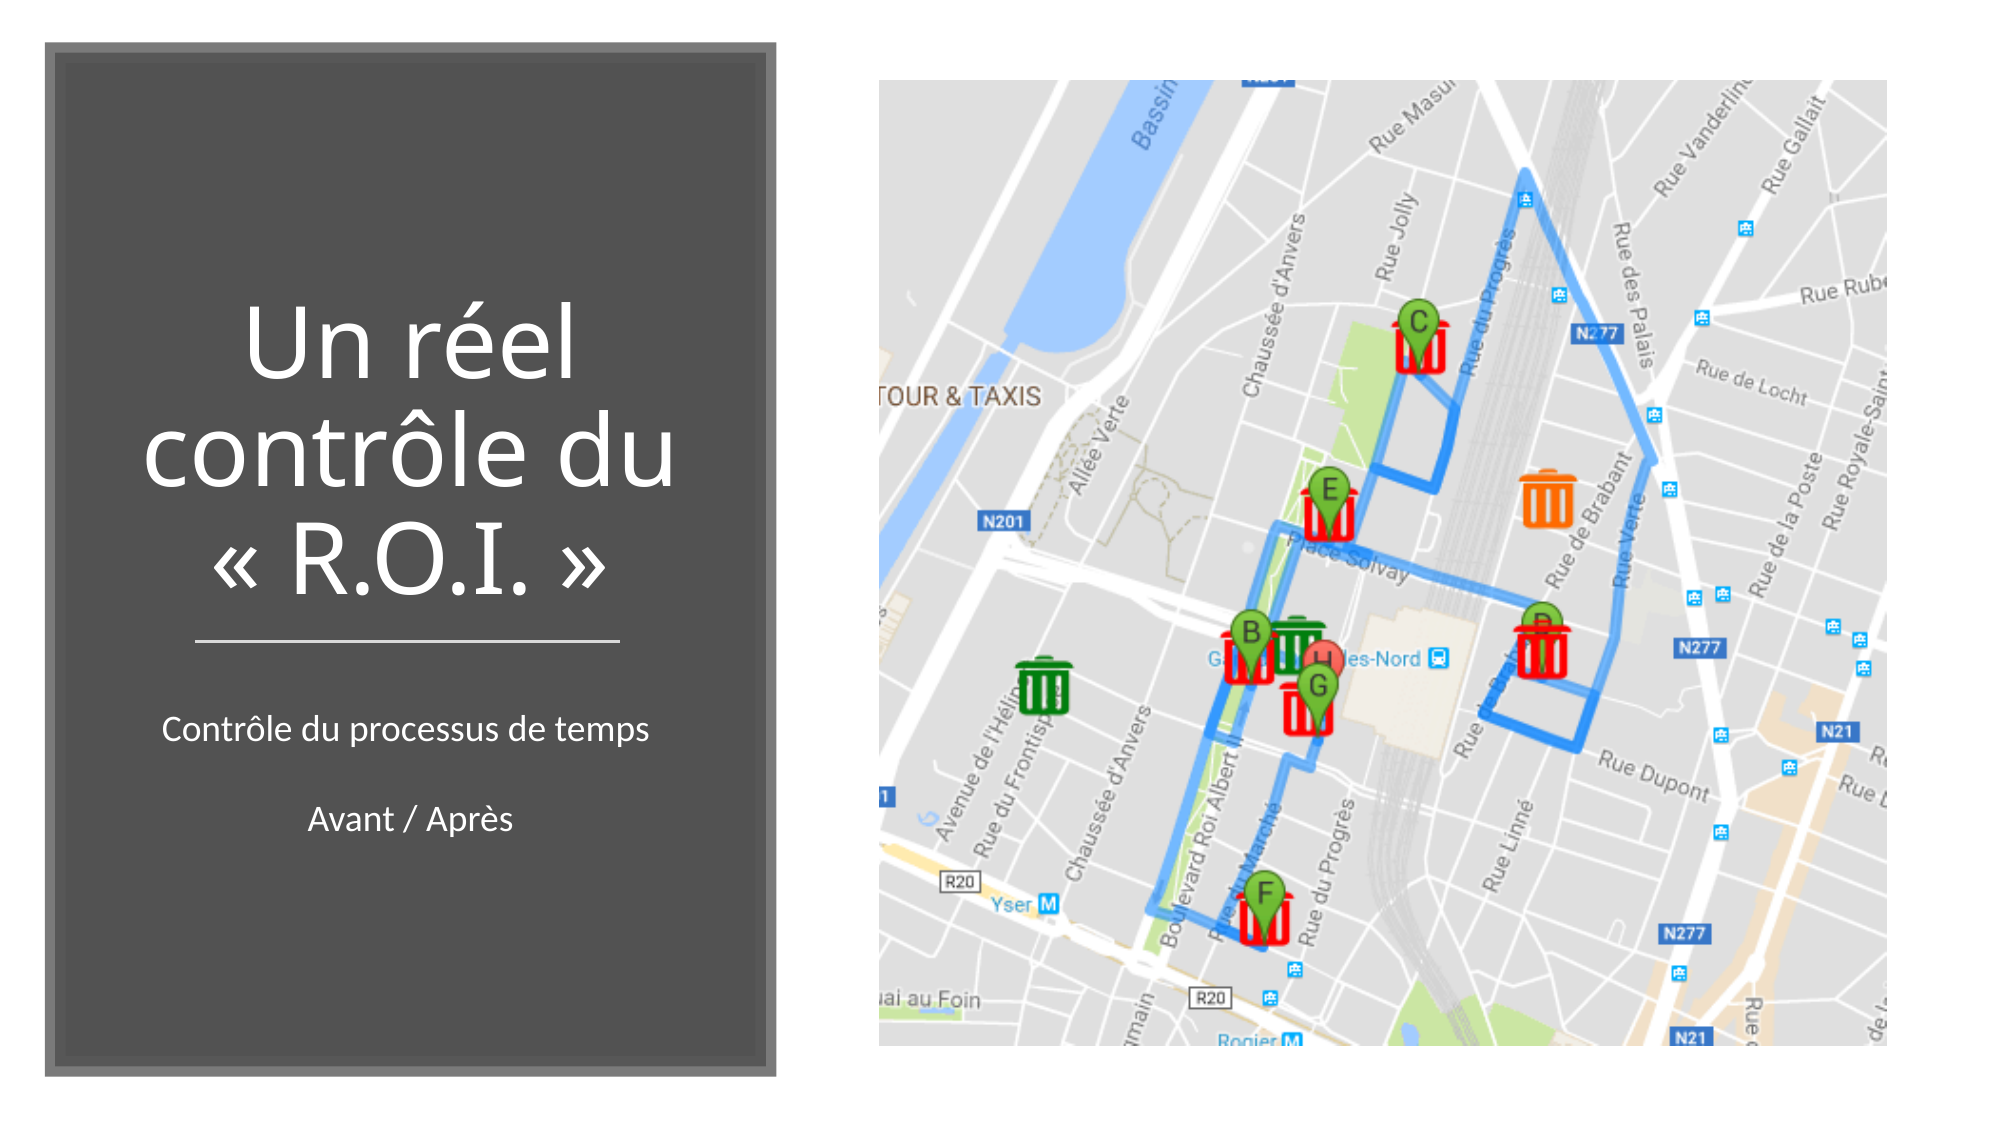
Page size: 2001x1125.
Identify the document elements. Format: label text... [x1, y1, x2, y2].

text_box [0, 0, 2000, 1125]
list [879, 80, 1887, 1046]
title Un réel contrôle du « R.O.I. » [110, 149, 711, 624]
text_box Contrôle du processus de temps Avant / Après [110, 696, 711, 892]
text_box [54, 52, 767, 1067]
